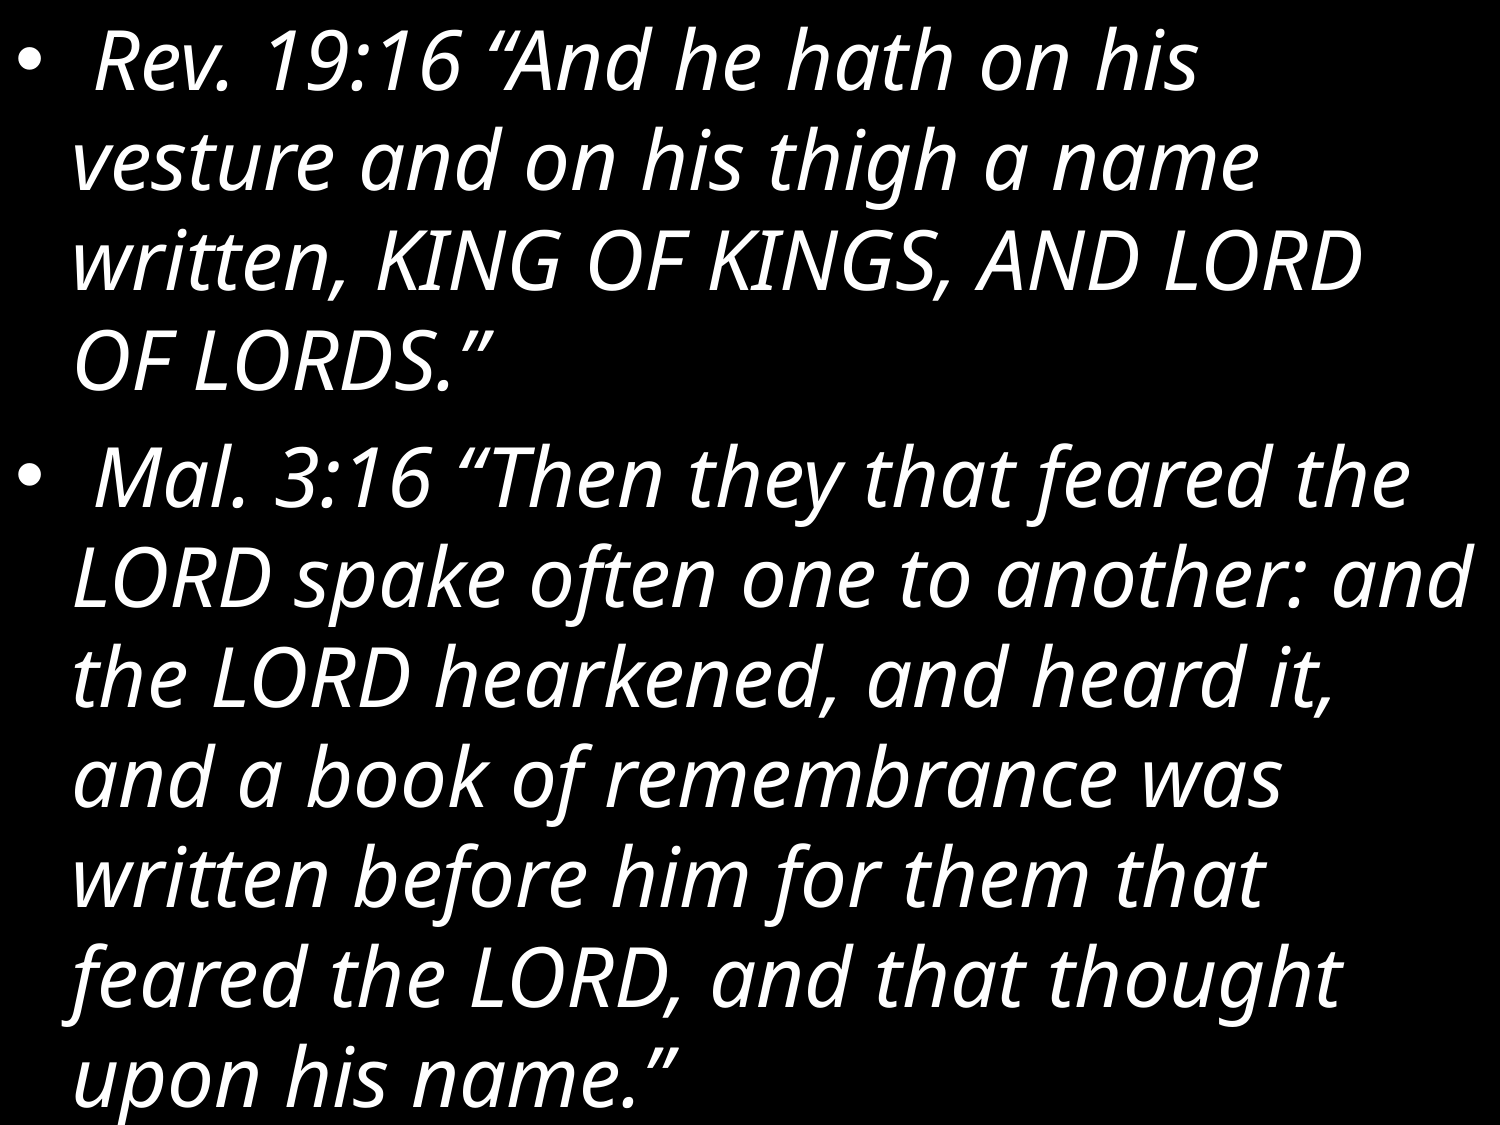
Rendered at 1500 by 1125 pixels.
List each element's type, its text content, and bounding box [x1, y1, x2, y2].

list Rev. 19:16 “And he hath on his vesture and on his thigh a name written, KING OF KINGS, AND LORD OF LORDS.” Mal. 3:16 “Then they that feared the LORD spake often one to another: and the LORD hearkened, and heard it, and a book of remembrance was written before him for them that feared the LORD, and that thought upon his name.” Exod. 20:7 “Thou shalt not take the name of the LORD thy God in vain; for the LORD will not hold him guiltless that taketh his name in vain.” Rom. 10:13 “For whosoever shall call upon the name of the Lord shall be saved.” [0, 0, 1500, 1125]
